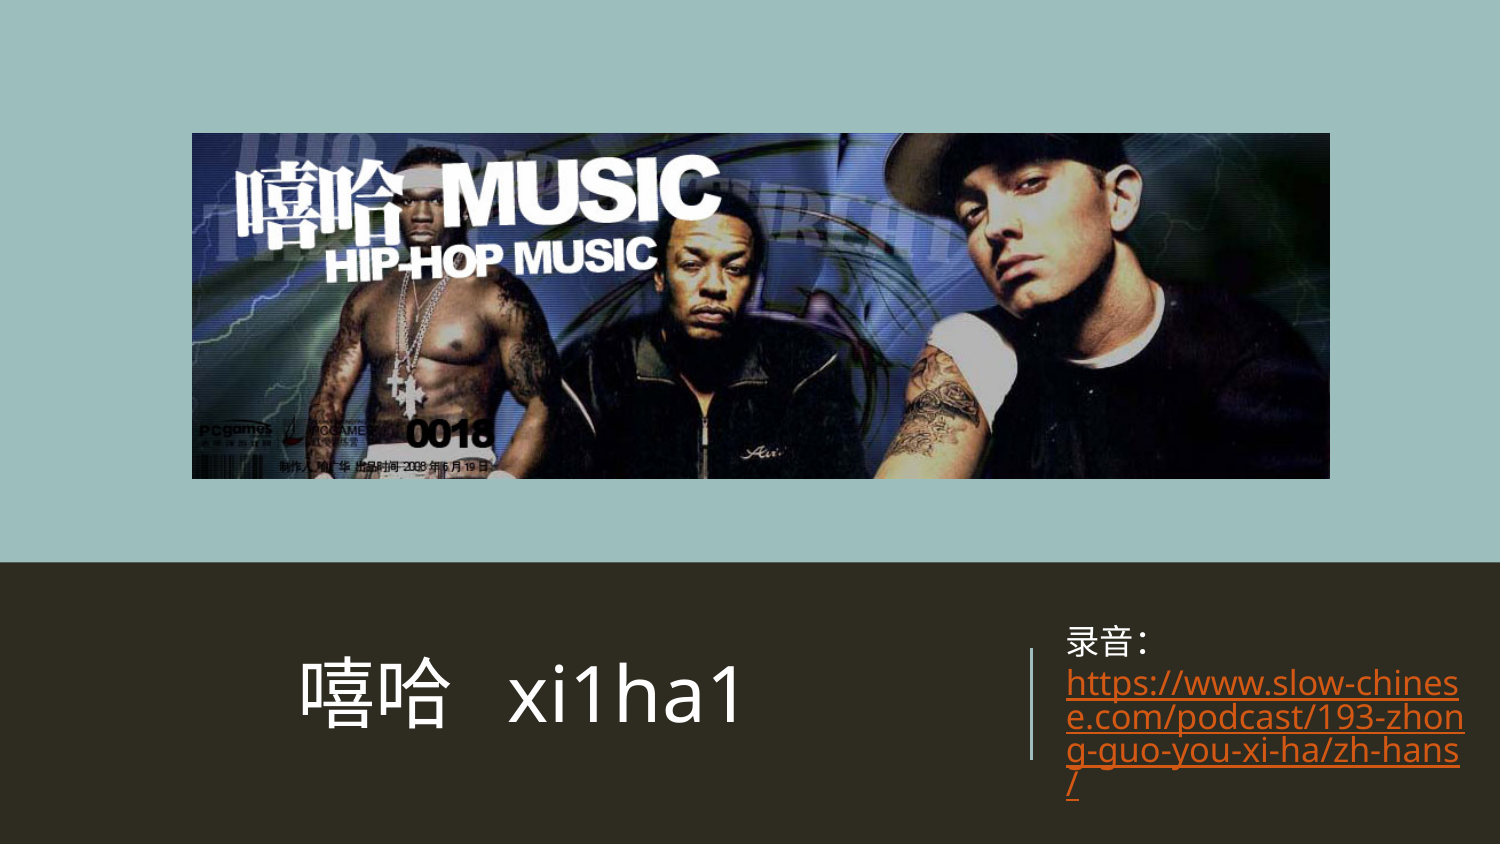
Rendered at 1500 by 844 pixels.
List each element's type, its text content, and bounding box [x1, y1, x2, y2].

title 嘻哈 xi1ha1 [56, 610, 1013, 791]
picture [192, 133, 1330, 480]
subtitle 录音：https://www.slow-chinese.com/podcast/193-zhong-guo-you-xi-ha/zh-hans/ [1039, 610, 1481, 791]
